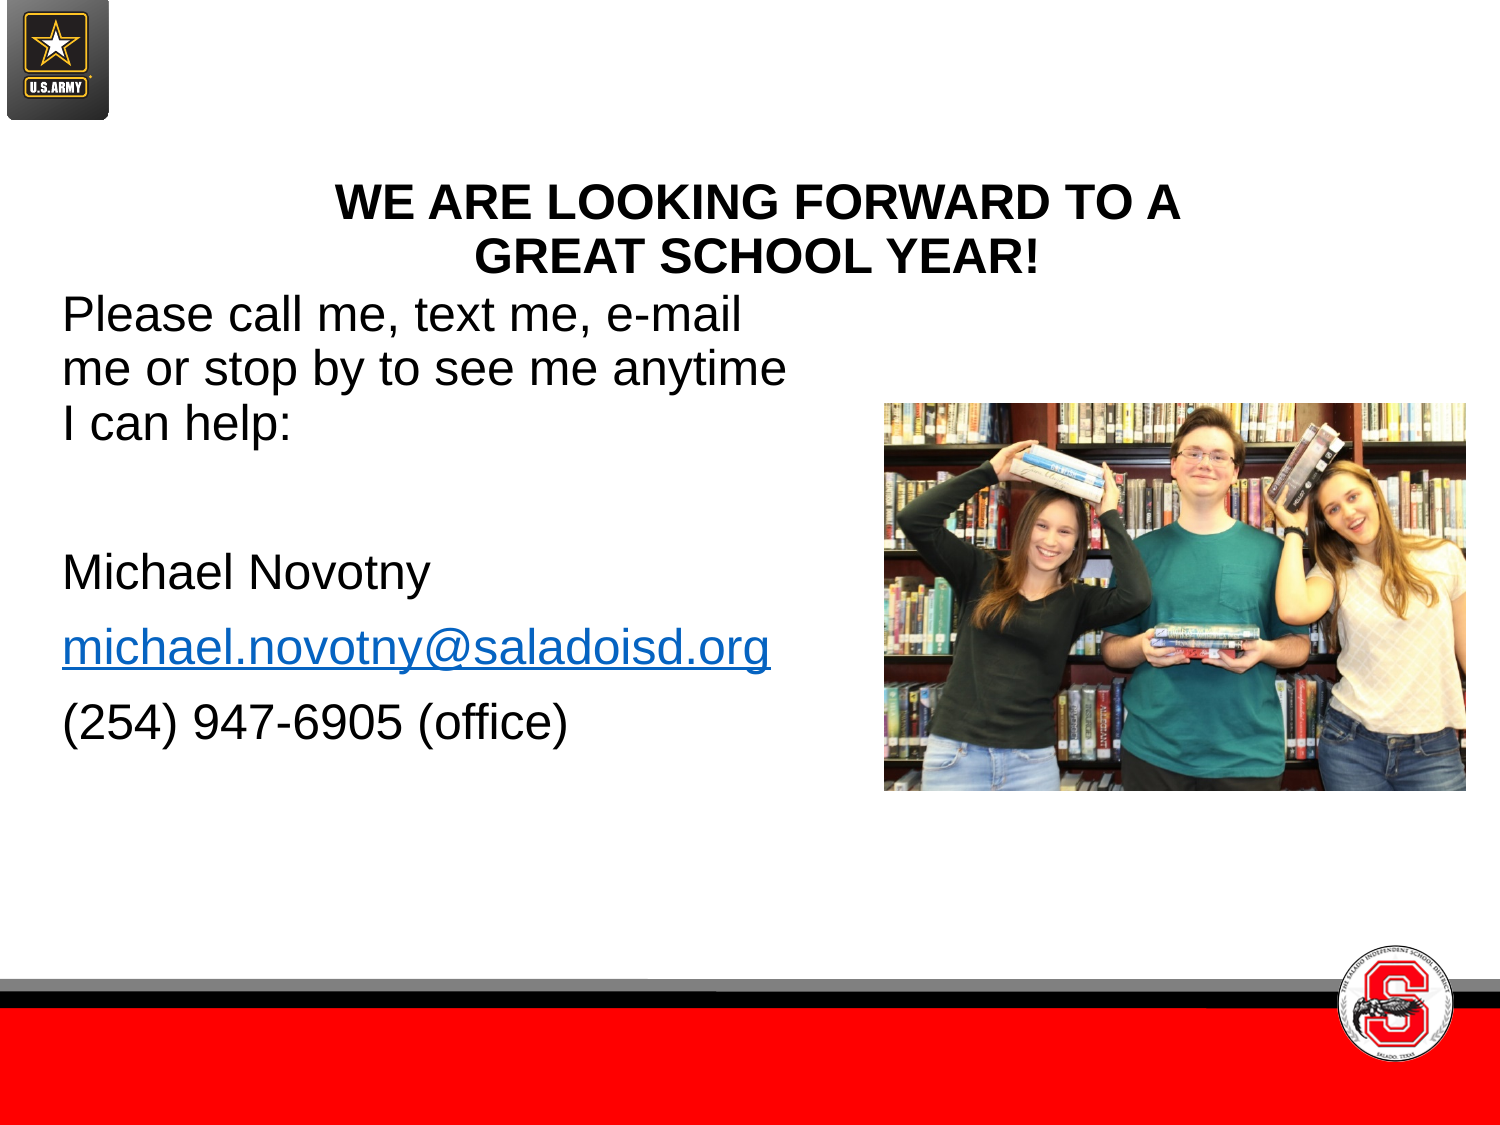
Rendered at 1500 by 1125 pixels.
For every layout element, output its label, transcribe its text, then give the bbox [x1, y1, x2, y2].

title WE ARE LOOKING FORWARD TO A GREAT SCHOOL YEAR! [256, 168, 1244, 282]
list Please call me, text me, e-mail me or stop by to see me anytime I can help: Michael Novotny michael.novotny@saladoisd.org (254) 947-6905 (office) [46, 281, 816, 985]
picture [1337, 945, 1454, 1062]
picture [884, 403, 1466, 791]
